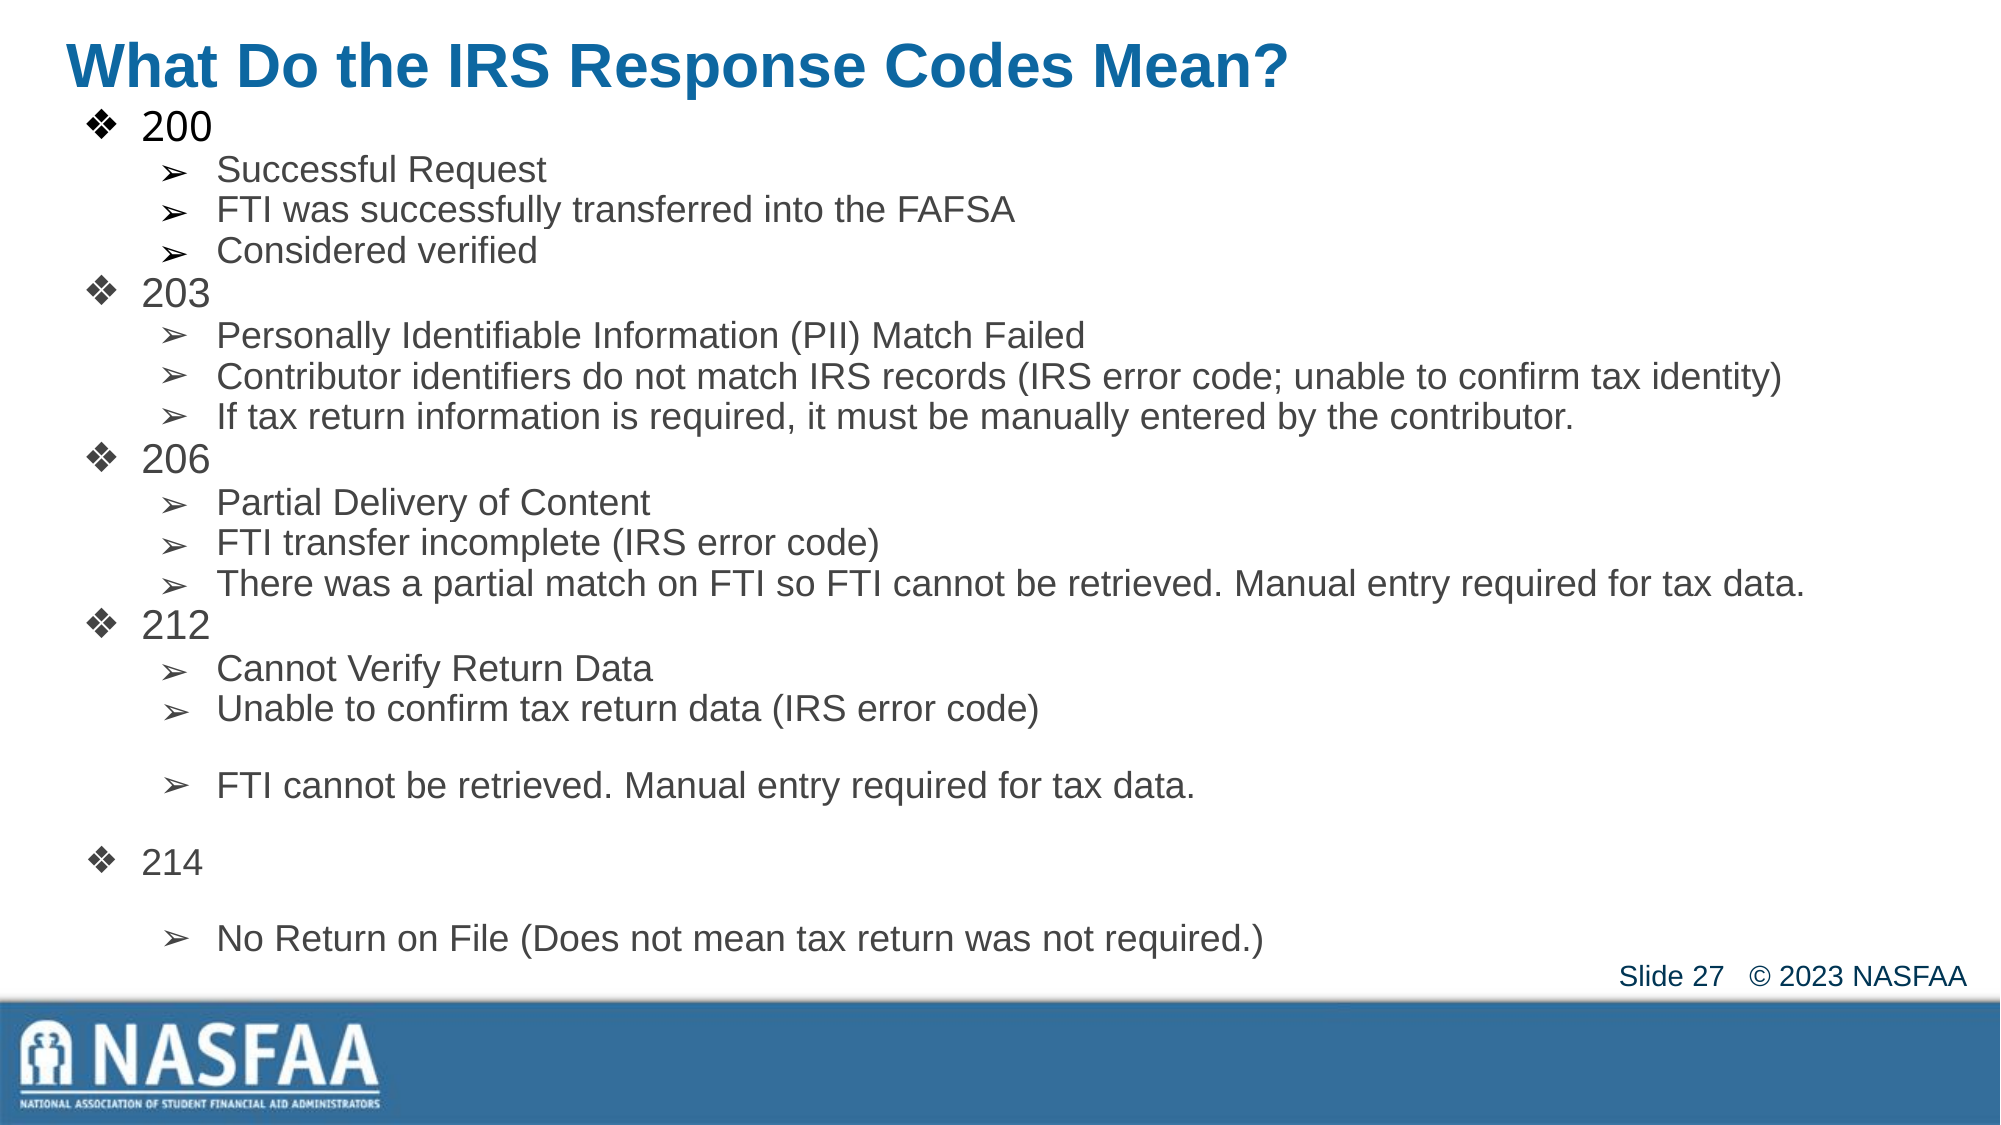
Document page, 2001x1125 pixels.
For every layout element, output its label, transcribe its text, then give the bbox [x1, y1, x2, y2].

list 200 Successful Request FTI was successfully transferred into the FAFSA Considered verified 203 Personally Identifiable Information (PII) Match Failed Contributor identifiers do not match IRS records (IRS error code; unable to confirm tax identity) If tax return information is required, it must be manually entered by the contributor. 206 Partial Delivery of Content FTI transfer incomplete (IRS error code) There was a partial match on FTI so FTI cannot be retrieved. Manual entry required for tax data. 212 Cannot Verify Return Data Unable to confirm tax return data (IRS error code) FTI cannot be retrieved. Manual entry required for tax data. 214 No Return on File (Does not mean tax return was not required.) [51, 97, 1949, 993]
title What Do the IRS Response Codes Mean? [51, 3, 1949, 97]
picture [0, 0, 2000, 1125]
